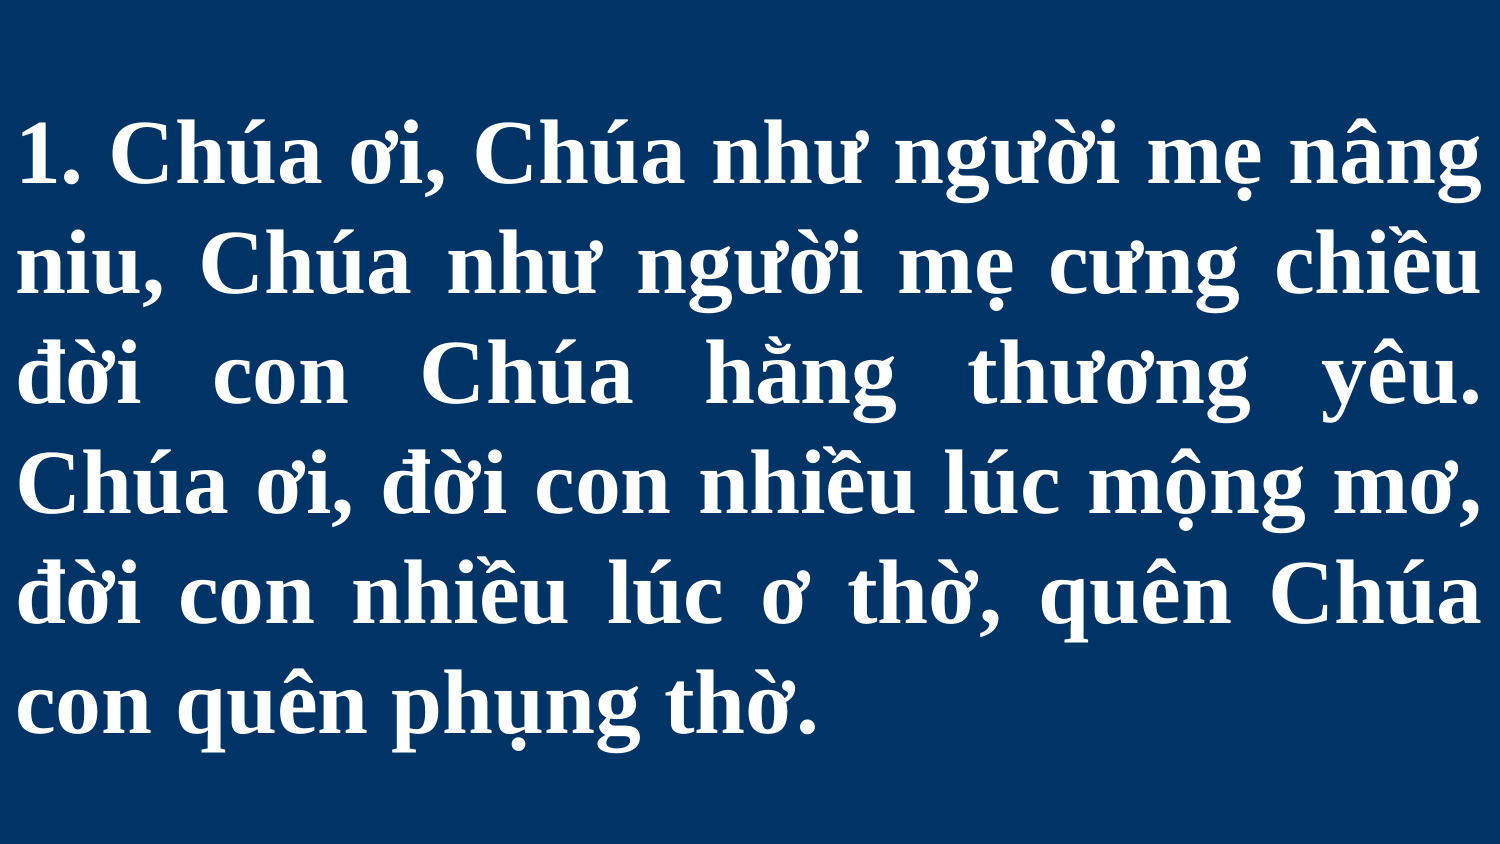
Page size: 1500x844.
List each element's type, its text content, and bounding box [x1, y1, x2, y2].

title 1. Chúa ơi, Chúa như người mẹ nâng niu, Chúa như người mẹ cưng chiều đời con Chúa hằng thương yêu. Chúa ơi, đời con nhiều lúc mộng mơ, đời con nhiều lúc ơ thờ, quên Chúa con quên phụng thờ. [0, 0, 1500, 844]
